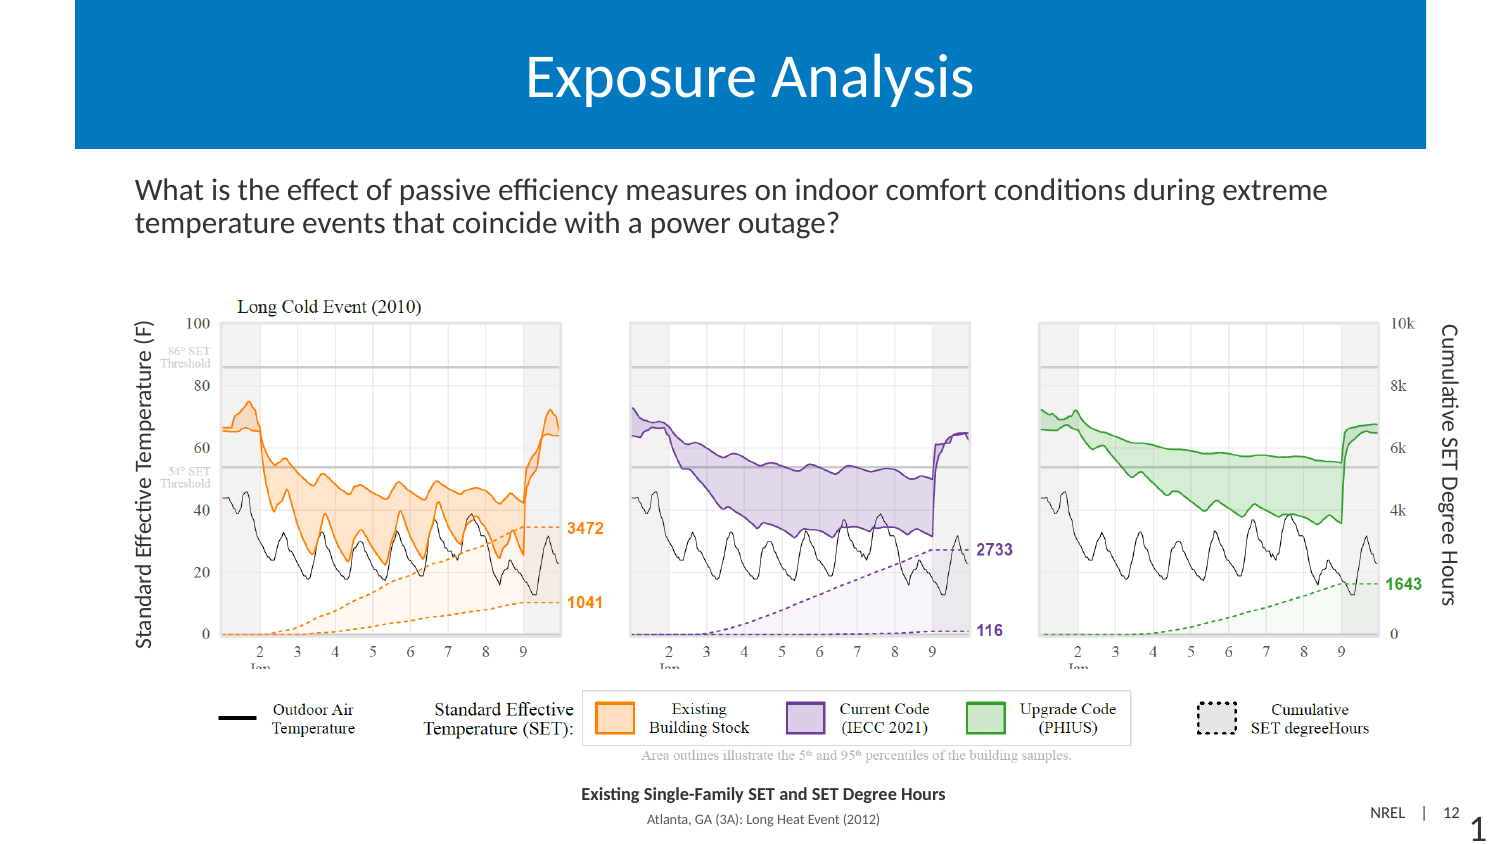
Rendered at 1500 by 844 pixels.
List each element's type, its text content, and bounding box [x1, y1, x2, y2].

slide_number 12 [1453, 796, 1500, 844]
text_box Standard Effective Temperature (F) [120, 179, 163, 665]
title Exposure Analysis [75, 0, 1427, 149]
text_box Existing Single-Family SET and SET Degree Hours Atlanta, GA (3A): Long Heat Event (2012) [440, 786, 1087, 836]
text_box What is the effect of passive efficiency measures on indoor comfort conditions during extreme temperature events that coincide with a power outage? [120, 165, 1430, 280]
text_box Cumulative SET Degree Hours [1430, 310, 1474, 724]
picture [154, 294, 1437, 779]
